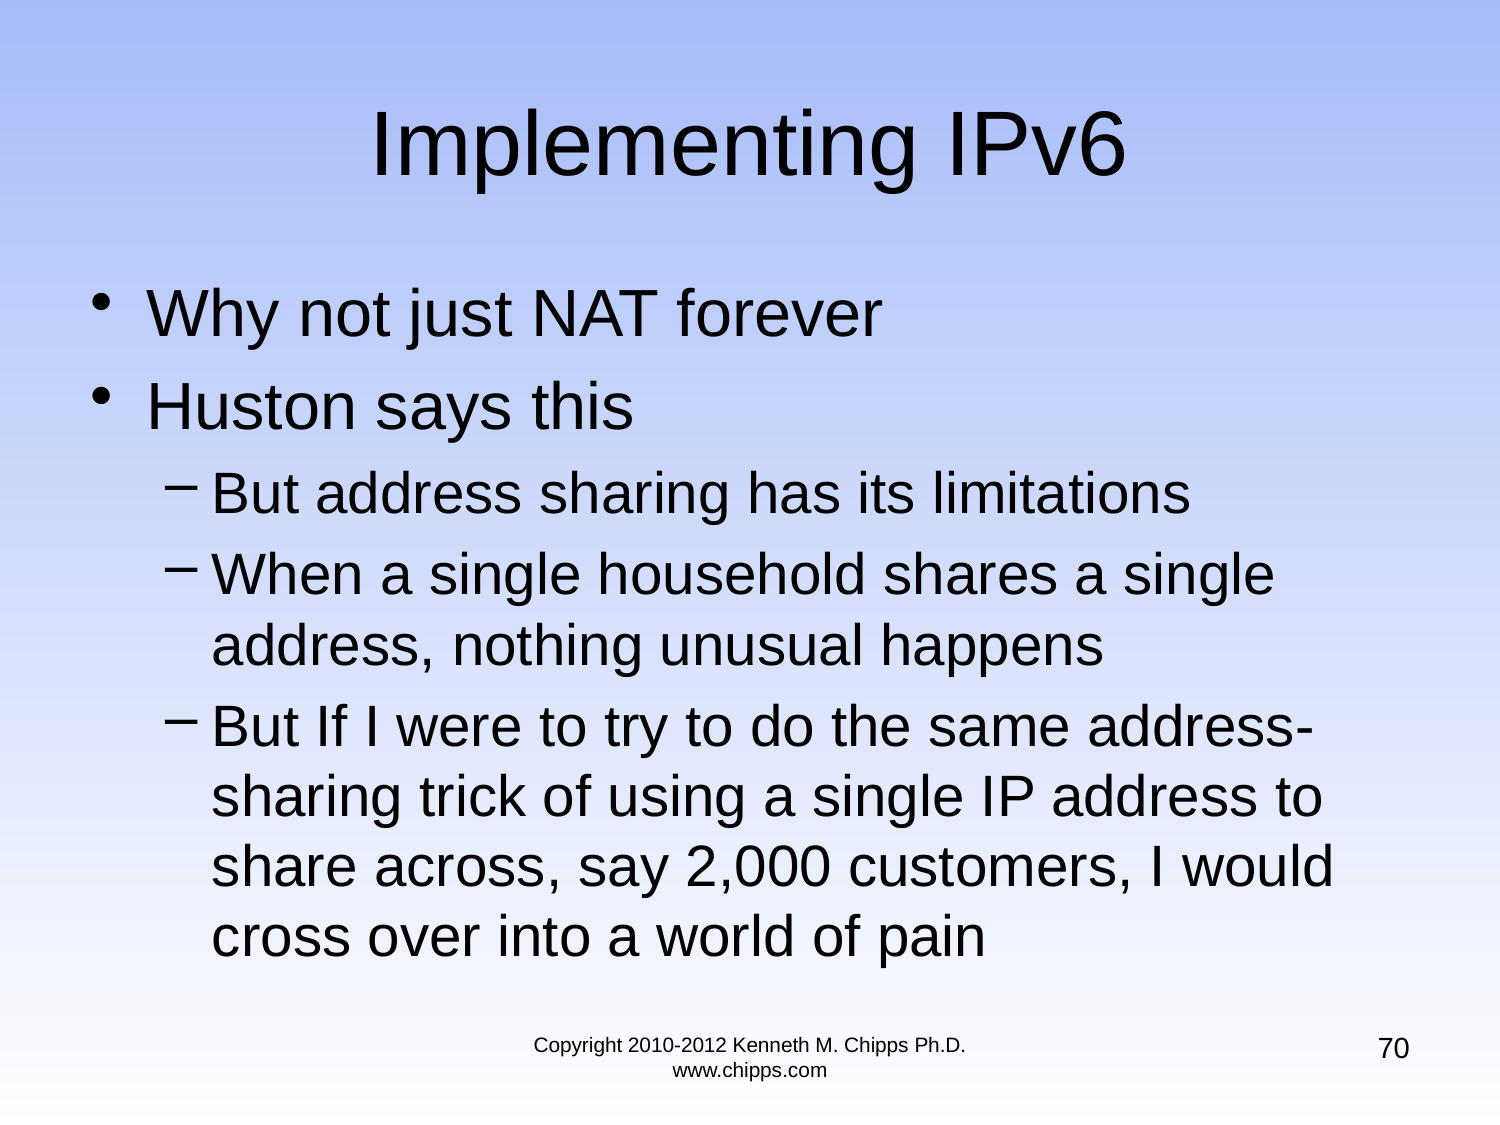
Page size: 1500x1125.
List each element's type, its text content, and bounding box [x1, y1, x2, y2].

title Implementing IPv6 [74, 44, 1426, 233]
slide_number 70 [1074, 1021, 1426, 1101]
list Why not just NAT forever Huston says this But address sharing has its limitations When a single household shares a single address, nothing unusual happens But If I were to try to do the same address-sharing trick of using a single IP address to share across, say 2,000 customers, I would cross over into a world of pain [74, 262, 1426, 1006]
footer Copyright 2010-2012 Kenneth M. Chipps Ph.D. www.chipps.com [449, 1024, 1051, 1103]
